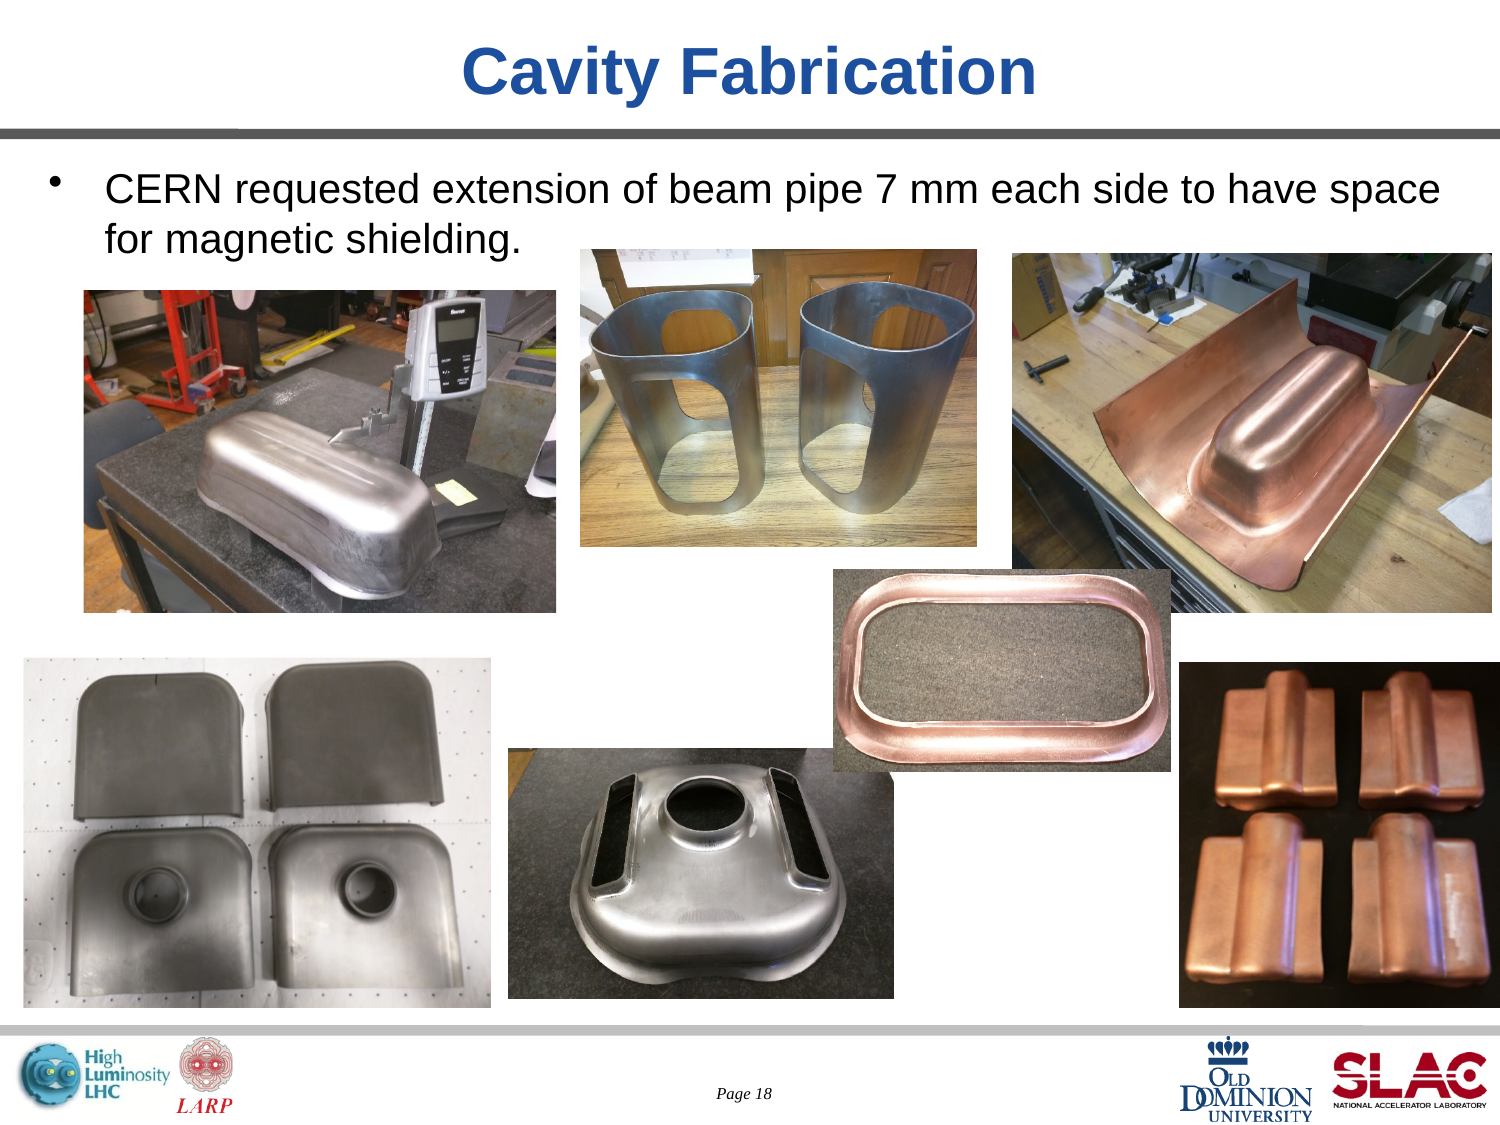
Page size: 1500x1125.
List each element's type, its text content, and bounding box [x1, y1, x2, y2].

picture [507, 252, 1492, 999]
title Cavity Fabrication [0, 0, 1500, 136]
picture [1179, 662, 1500, 1008]
picture [12, 289, 557, 1114]
picture [579, 249, 977, 548]
picture [1332, 1052, 1487, 1108]
list CERN requested extension of beam pipe 7 mm each side to have space for magnetic shielding. [33, 153, 1465, 1017]
